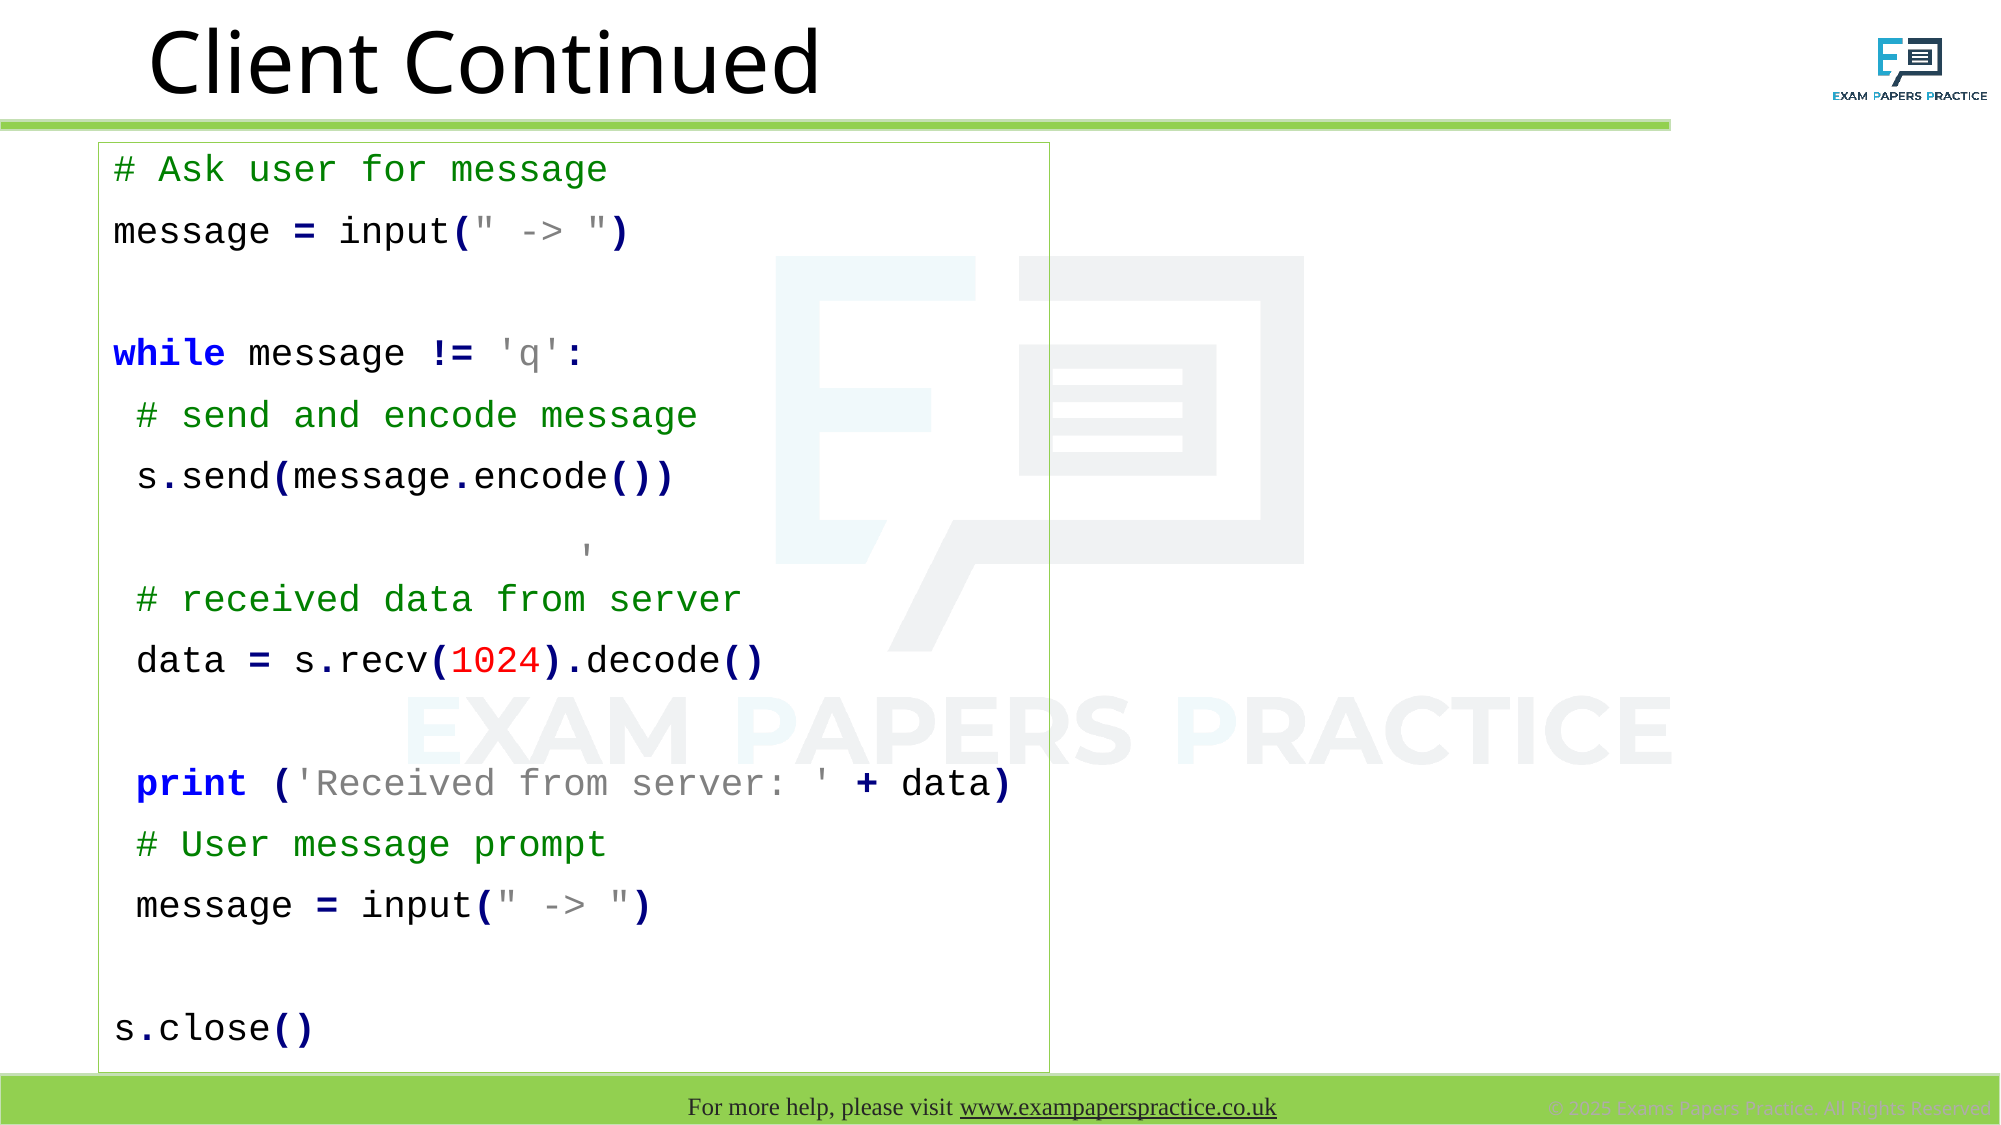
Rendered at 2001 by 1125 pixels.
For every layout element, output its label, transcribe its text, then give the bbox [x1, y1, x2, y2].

text_box ' [560, 526, 1683, 586]
title Client Continued [132, 11, 1858, 121]
list # Ask user for message message = input(" -> ") while message != 'q': # send and encode message s.send(message.encode()) # received data from server data = s.recv(1024).decode() print ('Received from server: ' + data) # User message prompt message = input(" -> ") s.close() [98, 142, 1050, 1073]
